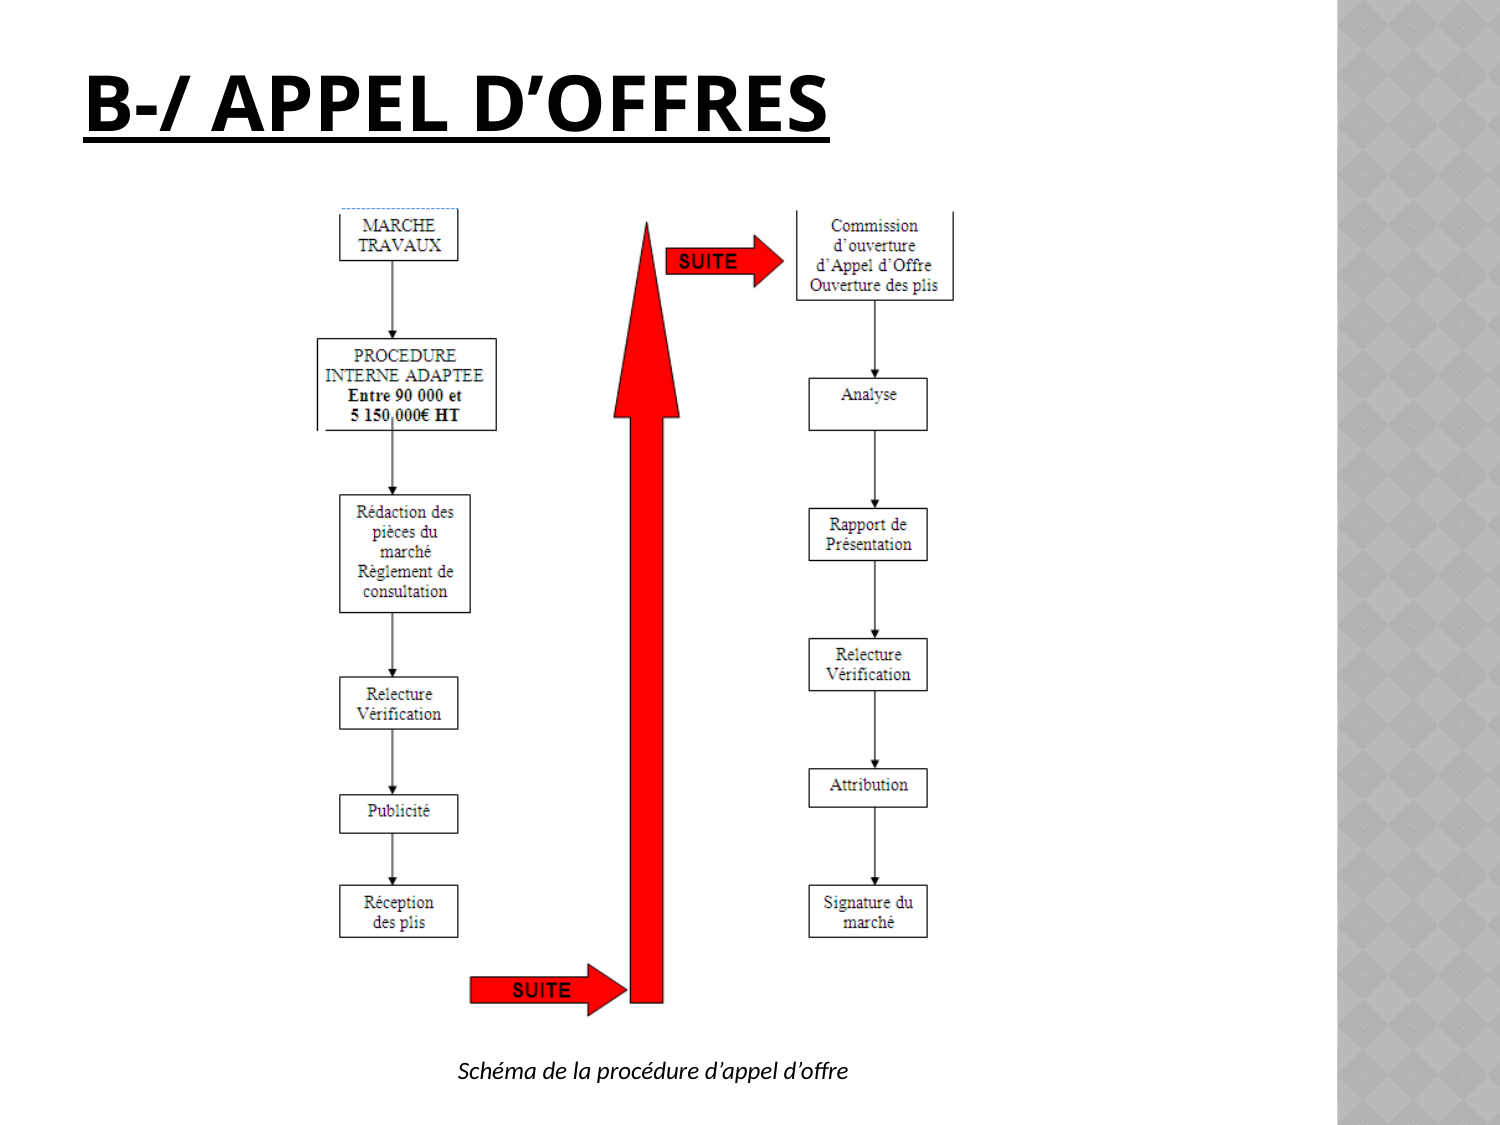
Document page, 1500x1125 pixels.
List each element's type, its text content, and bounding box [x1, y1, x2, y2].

picture [312, 207, 985, 1063]
text_box Schéma de la procédure d’appel d’offre [442, 1071, 898, 1092]
title B-/ Appel d’offres [75, 52, 1263, 240]
